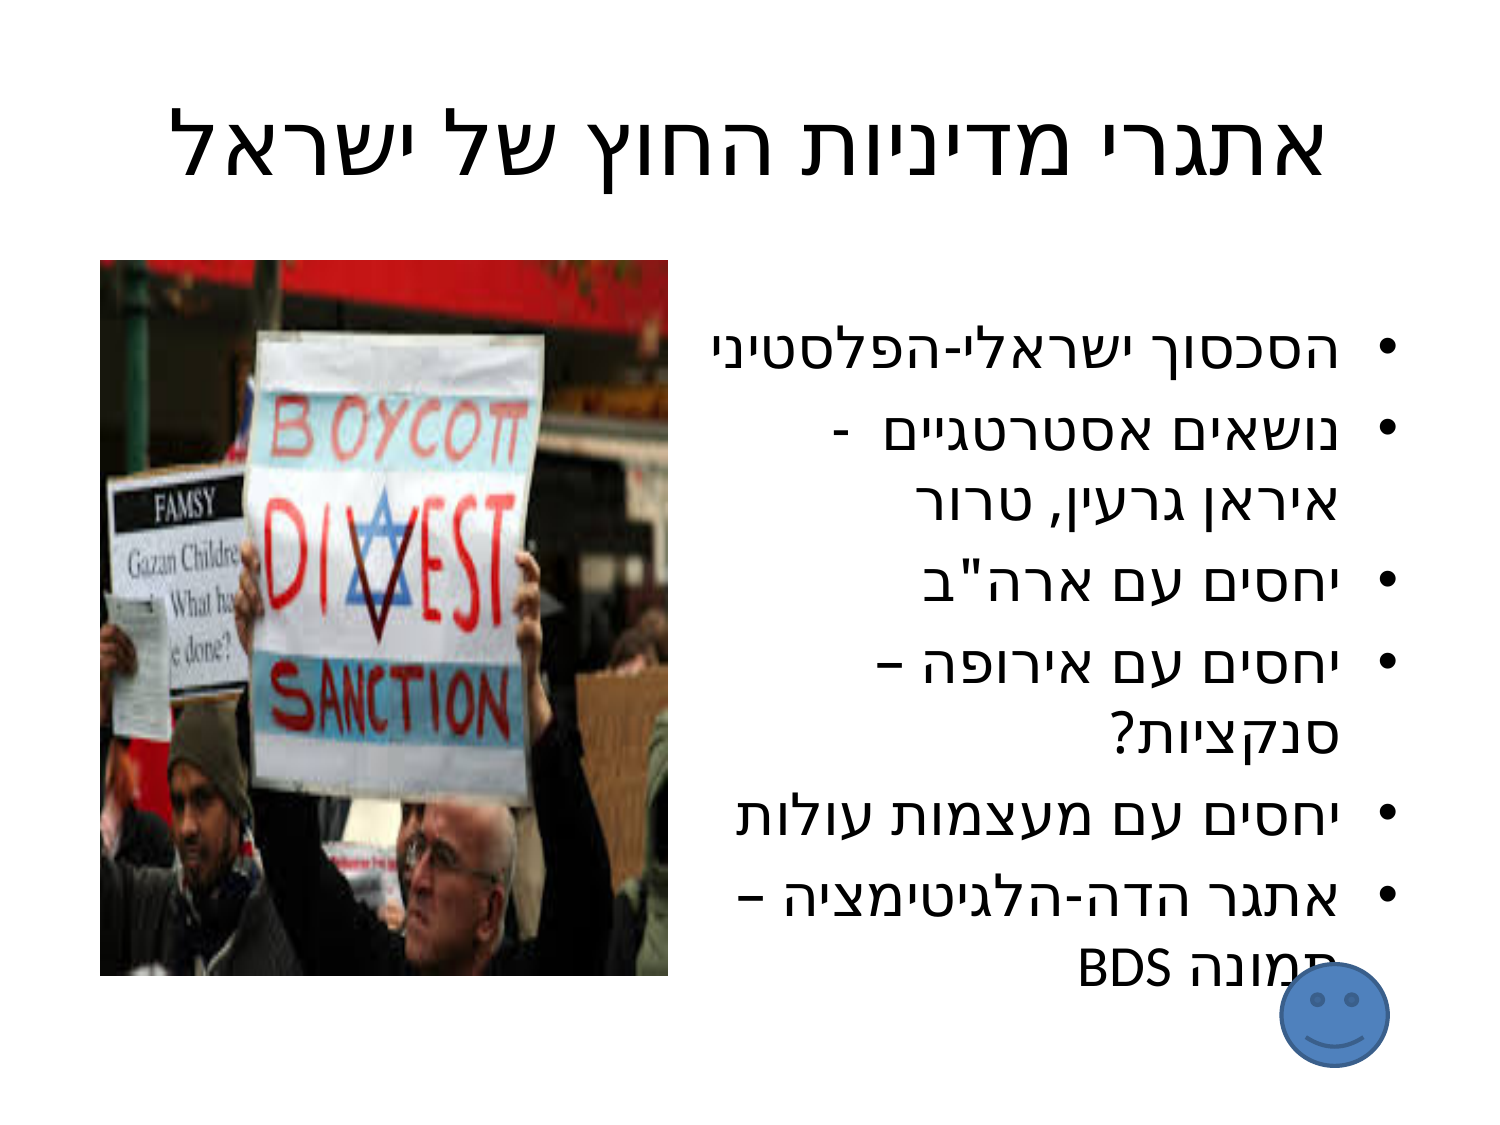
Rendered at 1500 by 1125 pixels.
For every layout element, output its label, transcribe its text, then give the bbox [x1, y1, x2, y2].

picture [100, 260, 668, 977]
text_box [1279, 961, 1390, 1068]
title אתגרי מדיניות החוץ של ישראל [75, 45, 1425, 233]
list הסכסוך ישראלי-הפלסטיני נושאים אסטרטגיים - איראן גרעין, טרור יחסים עם ארה"ב יחסים עם אירופה – סנקציות? יחסים עם מעצמות עולות אתגר הדה-הלגיטימציה – תמונה BDS [667, 302, 1414, 1125]
